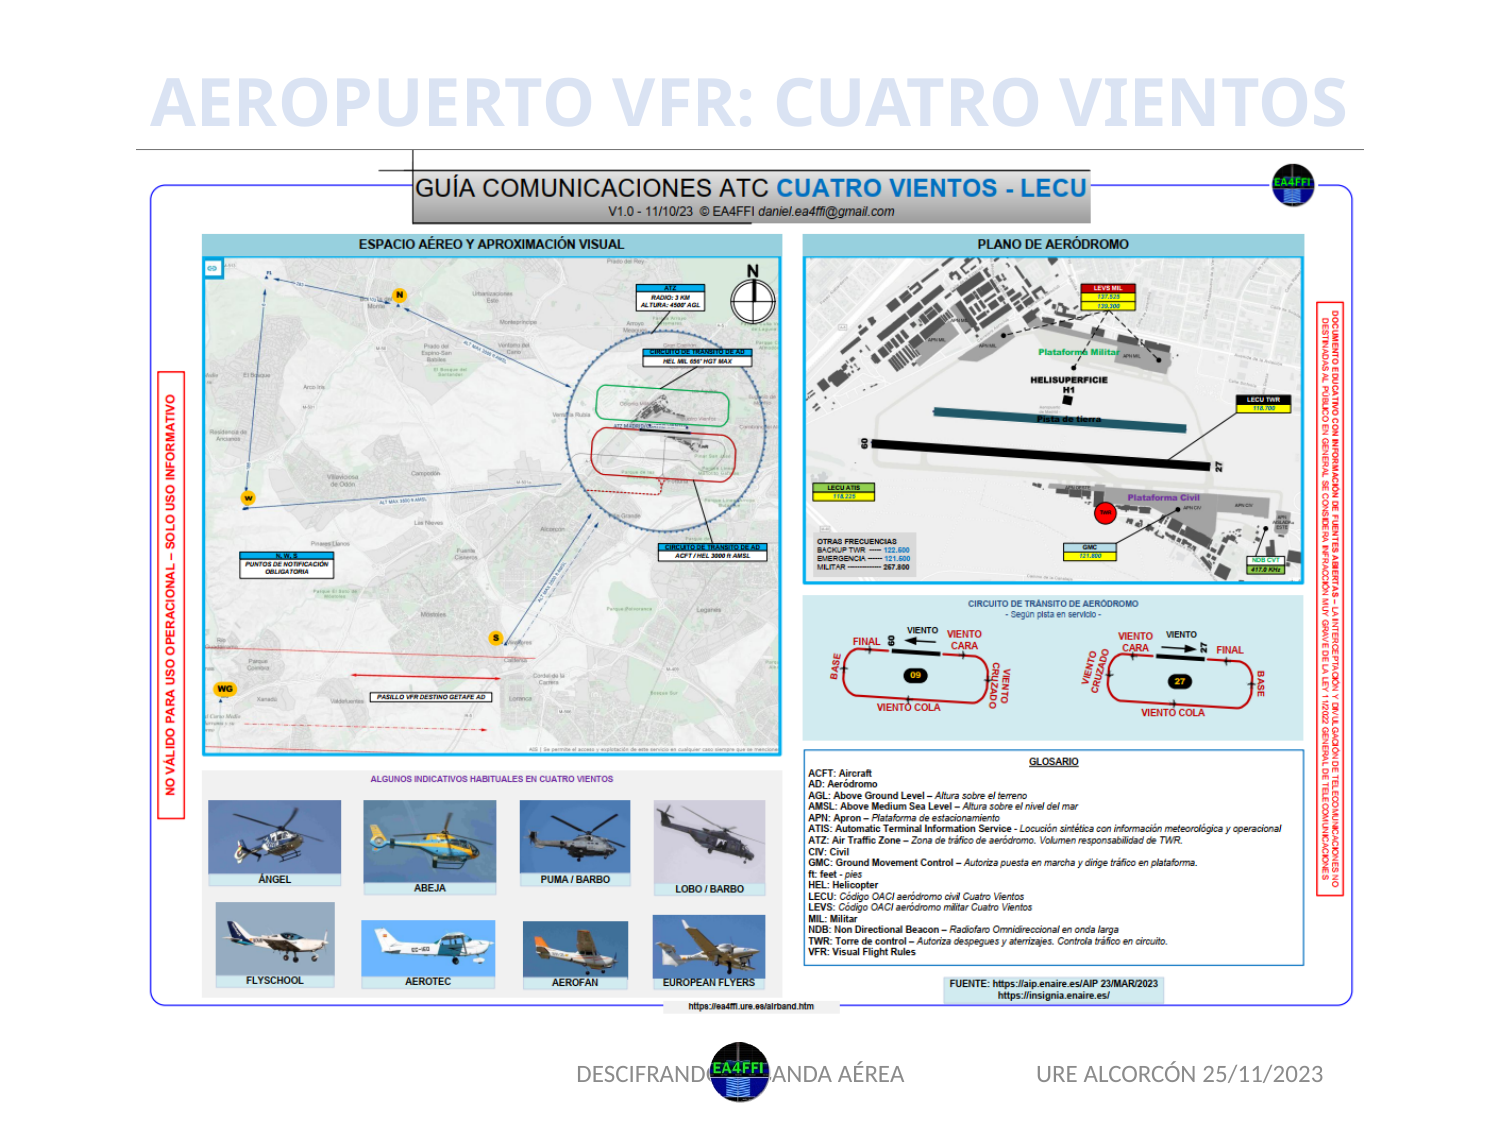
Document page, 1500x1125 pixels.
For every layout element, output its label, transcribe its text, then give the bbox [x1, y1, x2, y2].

footer DESCIFRANDO LA BANDA AÉREA URE ALCORCÓN 25/11/2023 [791, 1042, 1420, 1103]
picture [689, 1042, 791, 1104]
title AEROPUERTO VFR: CUATRO VIENTOS [103, 59, 1397, 150]
picture [136, 149, 1364, 1019]
footer DESCIFRANDO LA BANDA AÉREA URE ALCORCÓN 25/11/2023 [59, 1042, 689, 1103]
